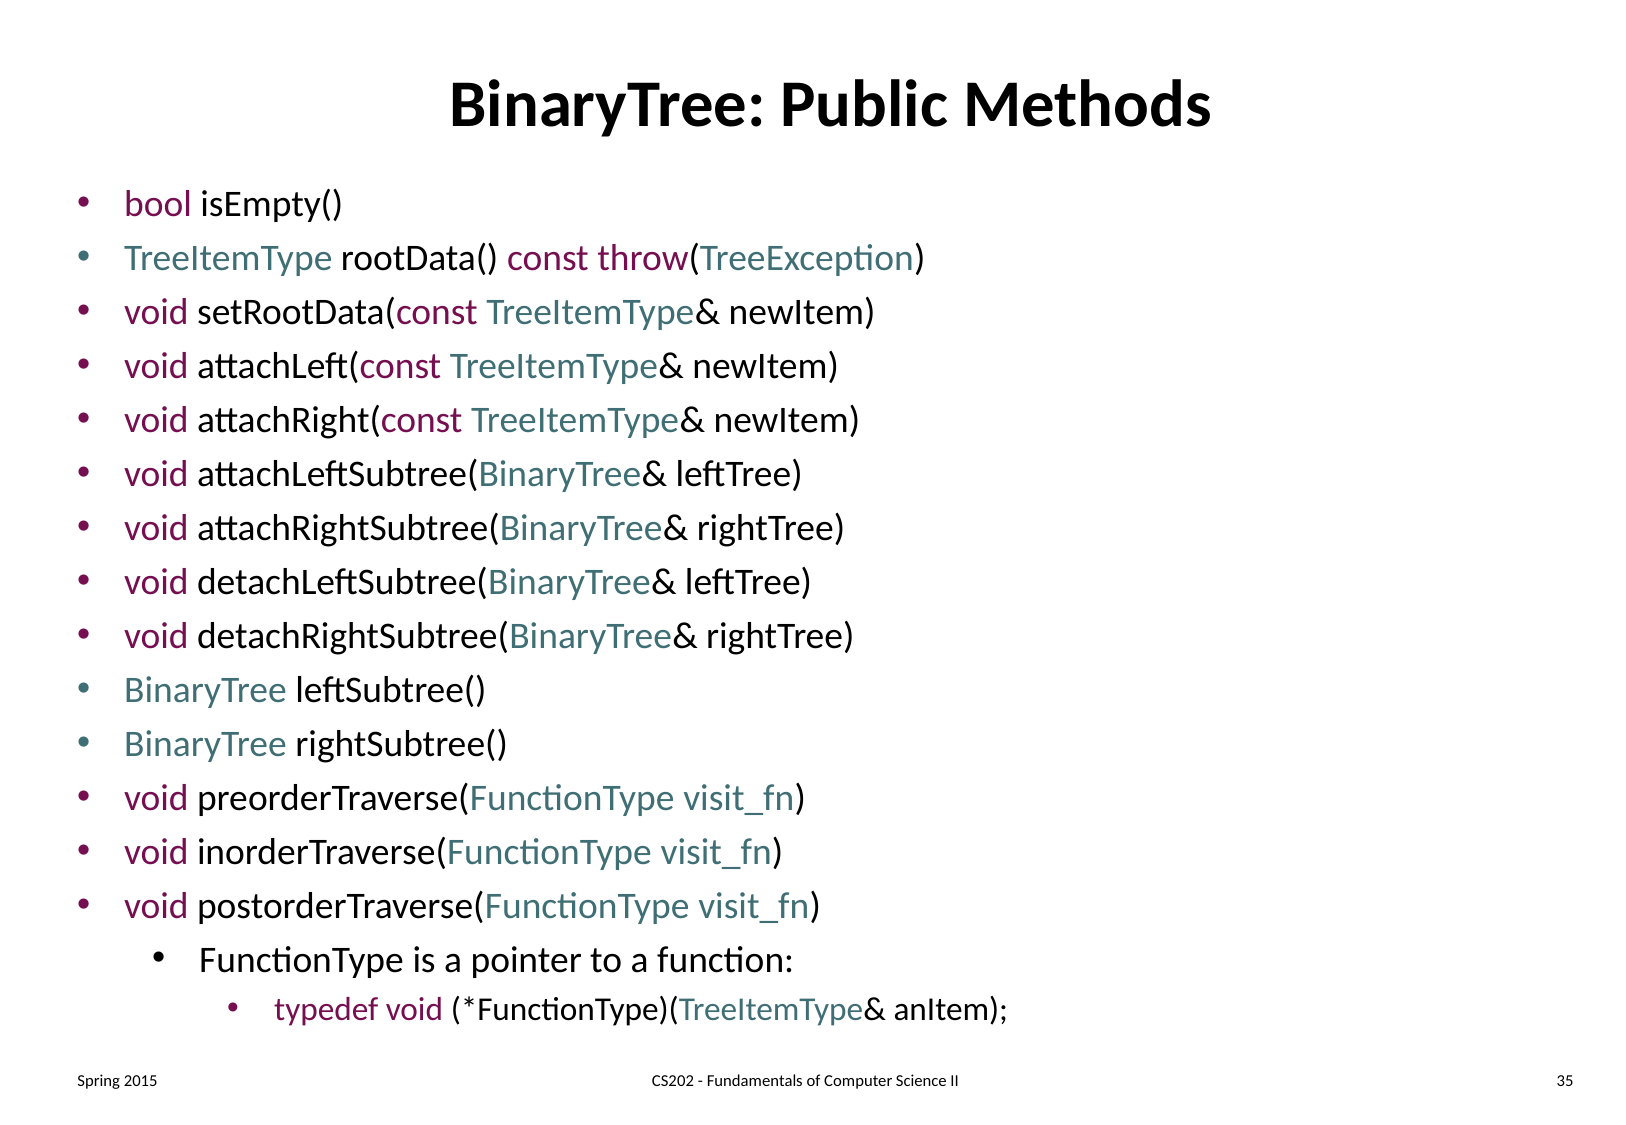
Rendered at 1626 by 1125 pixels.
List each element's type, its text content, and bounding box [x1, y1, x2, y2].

slide_number Spring 2015 [62, 1062, 401, 1100]
slide_number 35 [1250, 1062, 1589, 1100]
footer CS202 - Fundamentals of Computer Science II [501, 1062, 1111, 1100]
text_box bool isEmpty() TreeItemType rootData() const throw(TreeException) void setRootData(const TreeItemType& newItem) void attachLeft(const TreeItemType& newItem) void attachRight(const TreeItemType& newItem) void attachLeftSubtree(BinaryTree& leftTree) void attachRightSubtree(BinaryTree& rightTree) void detachLeftSubtree(BinaryTree& leftTree) void detachRightSubtree(BinaryTree& rightTree) BinaryTree leftSubtree() BinaryTree rightSubtree() void preorderTraverse(FunctionType visit_fn) void inorderTraverse(FunctionType visit_fn) void postorderTraverse(FunctionType visit_fn) FunctionType is a pointer to a function: typedef void (*FunctionType)(TreeItemType& anItem); [62, 162, 1550, 1035]
title BinaryTree: Public Methods [62, 24, 1600, 175]
